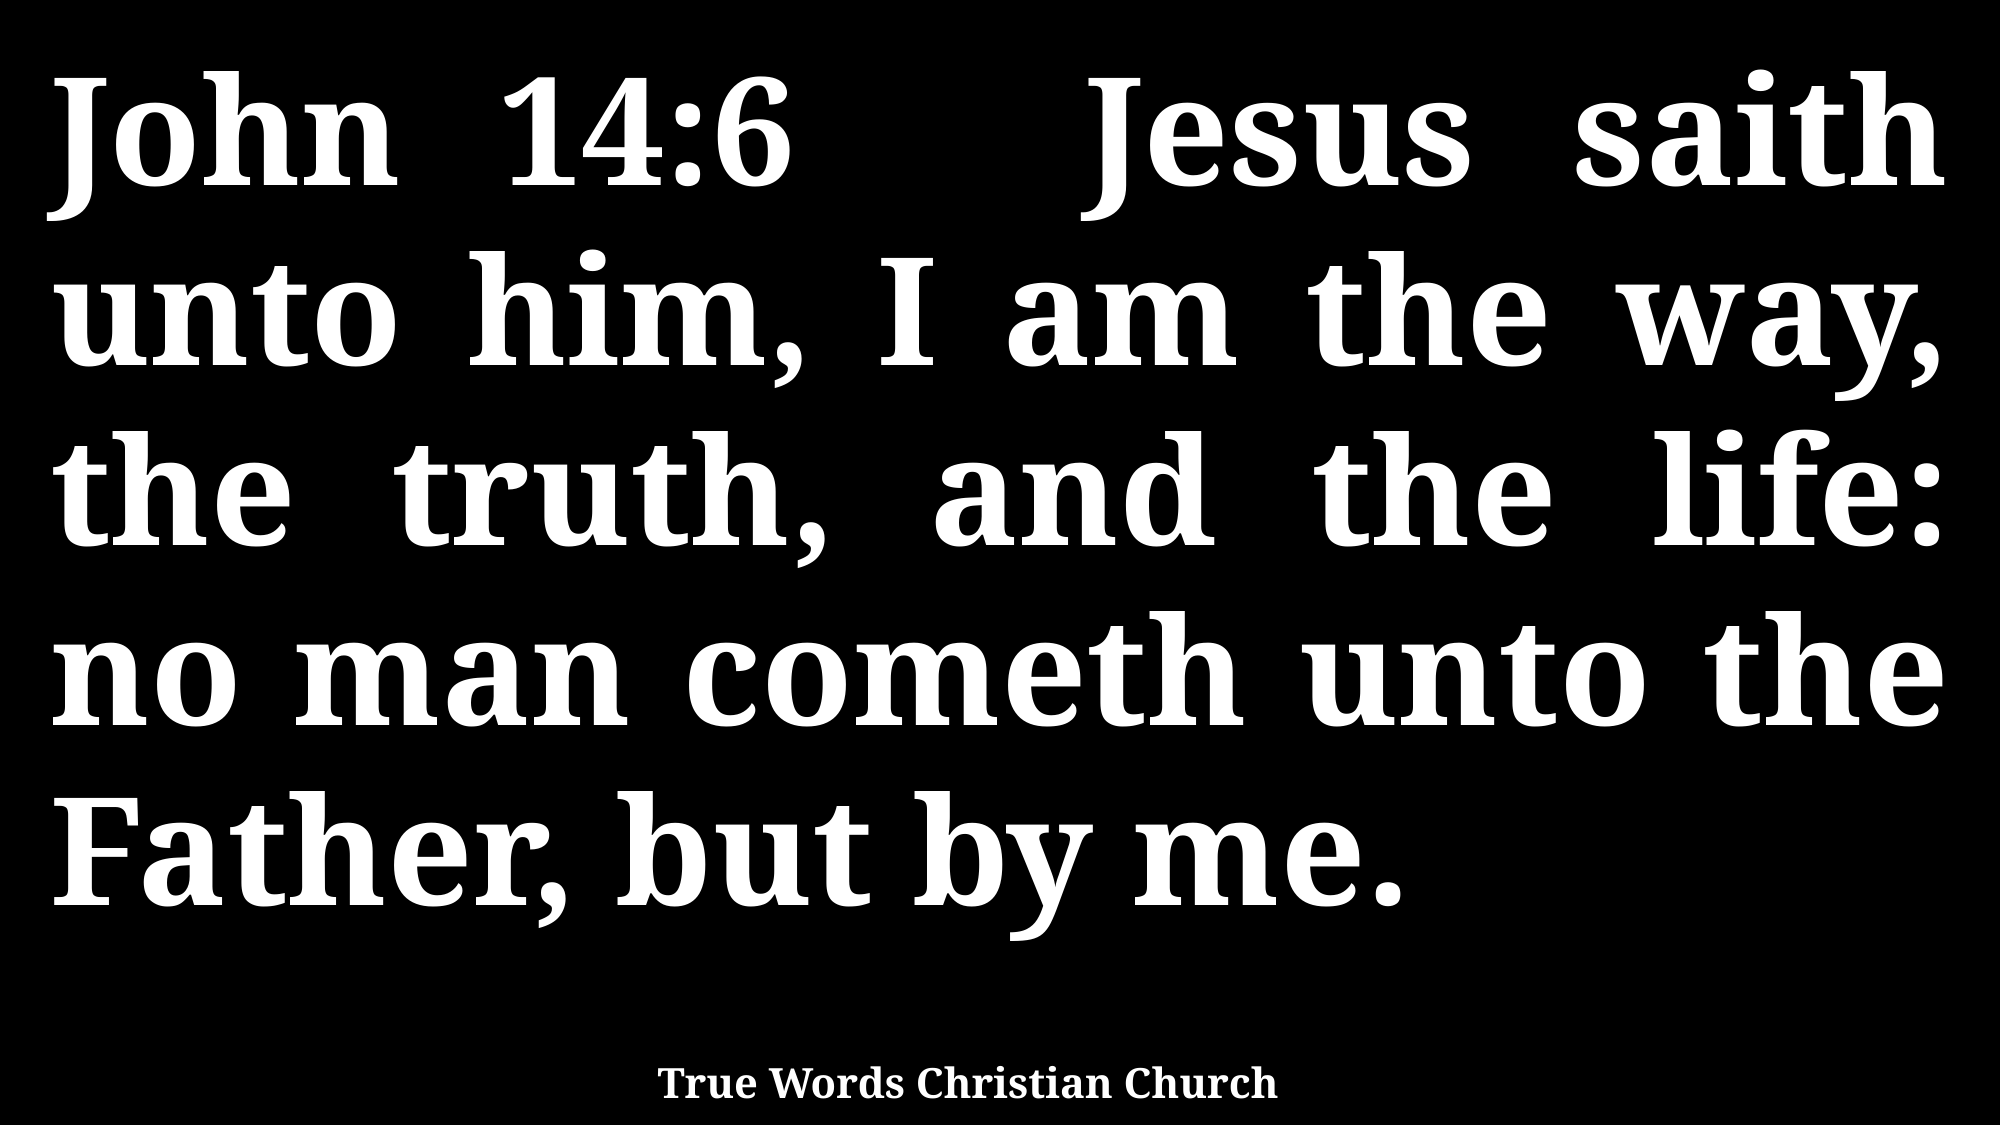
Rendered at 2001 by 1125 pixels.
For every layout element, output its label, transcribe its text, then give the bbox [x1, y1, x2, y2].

text_box John 14:6 Jesus saith unto him, I am the way, the truth, and the life: no man cometh unto the Father, but by me. [35, 28, 1965, 943]
text_box True Words Christian Church [642, 1049, 1294, 1114]
